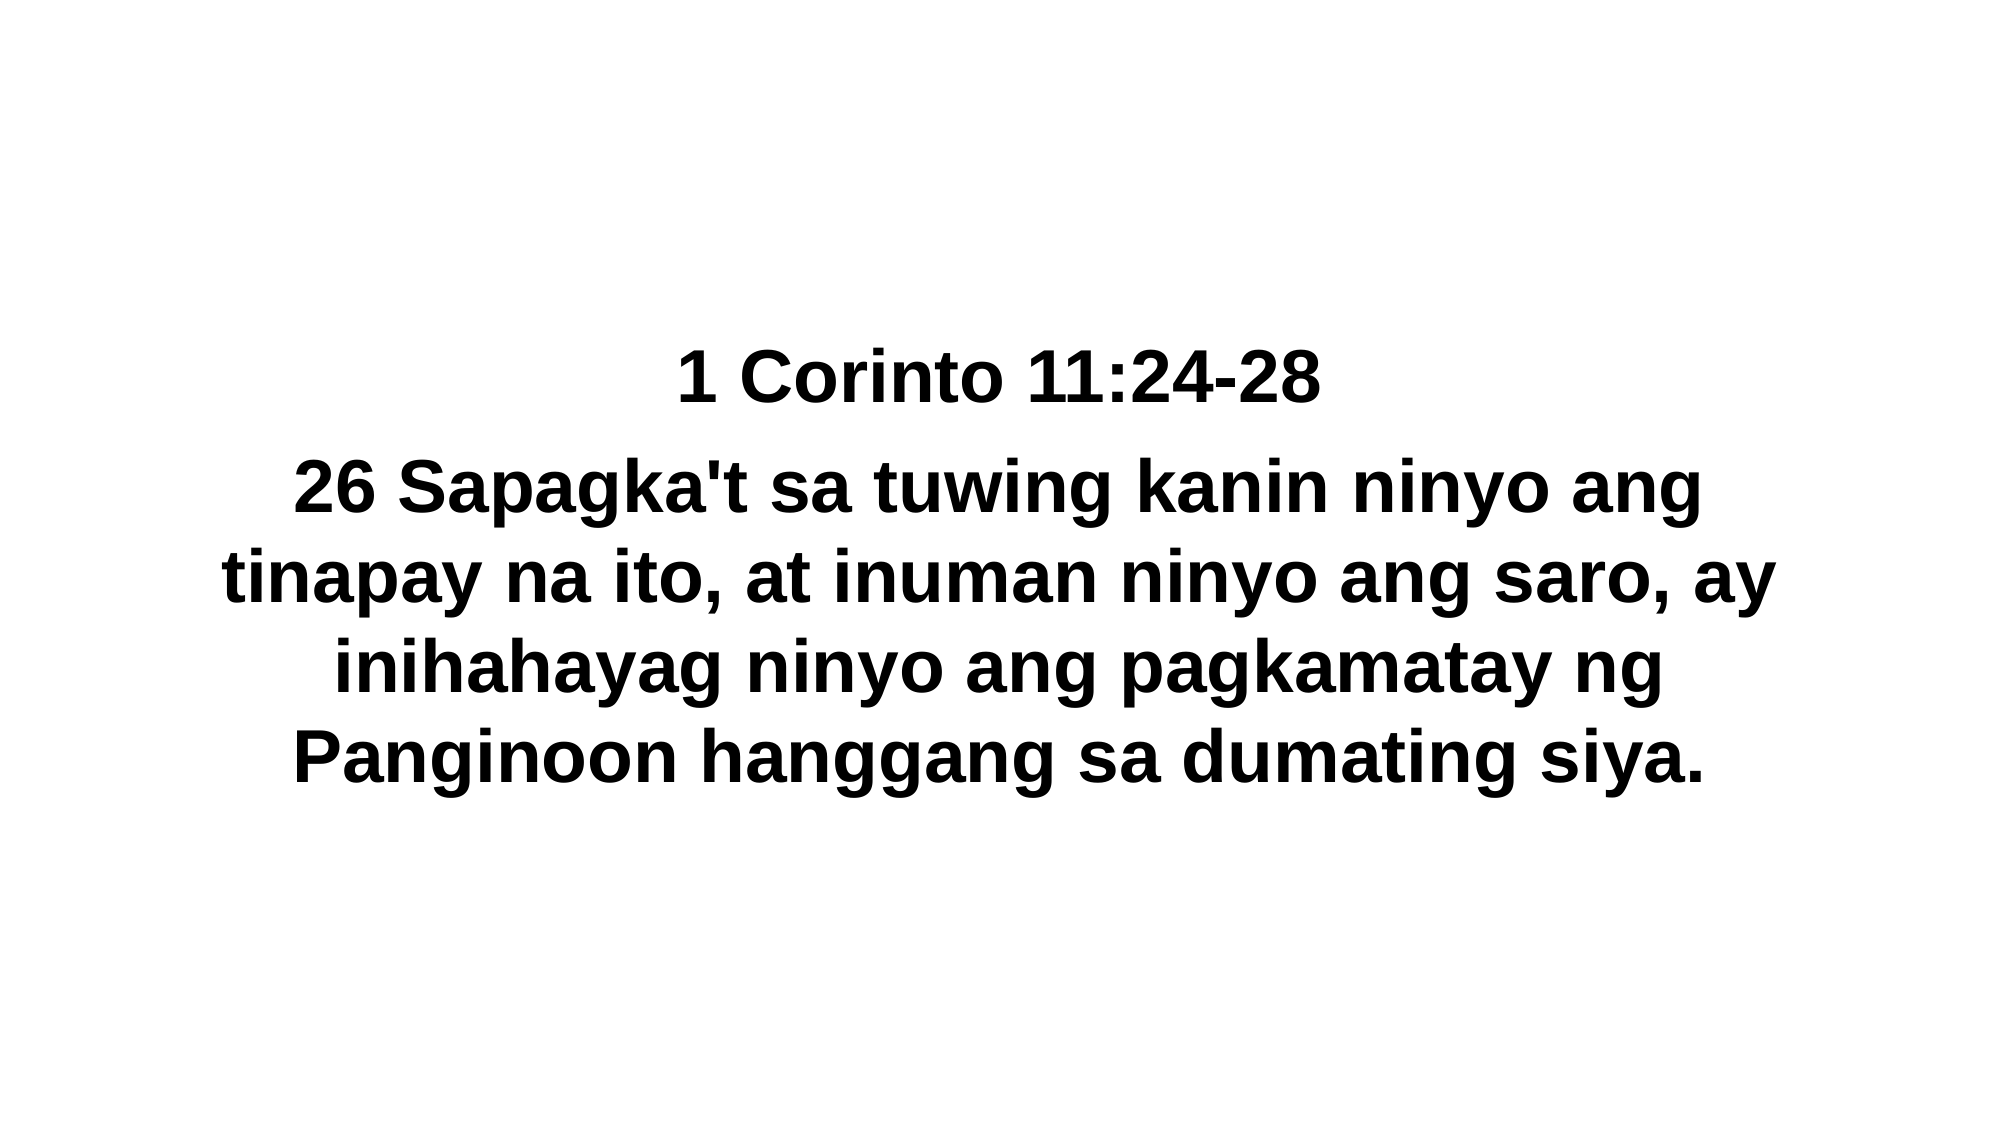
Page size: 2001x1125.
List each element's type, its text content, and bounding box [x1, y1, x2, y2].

list 1 Corinto 11:24-28 26 Sapagka't sa tuwing kanin ninyo ang tinapay na ito, at inuman ninyo ang saro, ay inihahayag ninyo ang pagkamatay ng Panginoon hanggang sa dumating siya. [137, 129, 1863, 996]
